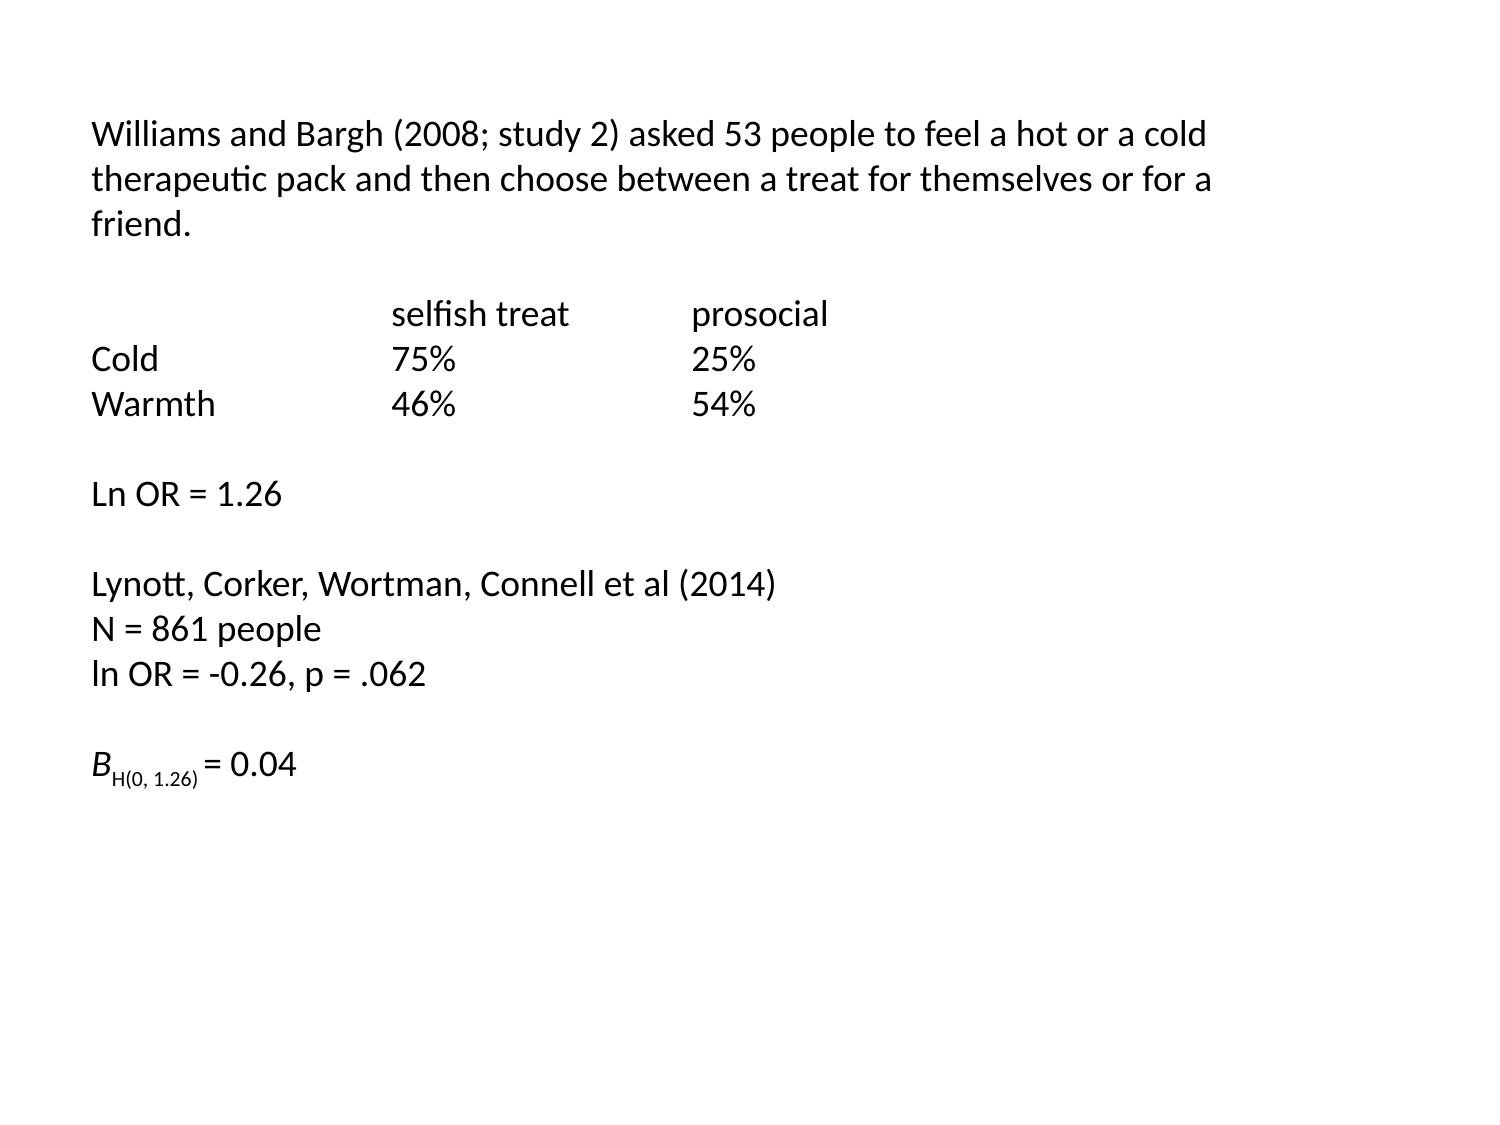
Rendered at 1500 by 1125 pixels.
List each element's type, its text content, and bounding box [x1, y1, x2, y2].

text_box Williams and Bargh (2008; study 2) asked 53 people to feel a hot or a cold therapeutic pack and then choose between a treat for themselves or for a friend. selfish treat prosocial Cold 75% 25% Warmth 46% 54% Ln OR = 1.26 Lynott, Corker, Wortman, Connell et al (2014) N = 861 people ln OR = -0.26, p = .062 BH(0, 1.26) = 0.04 [76, 101, 1270, 798]
